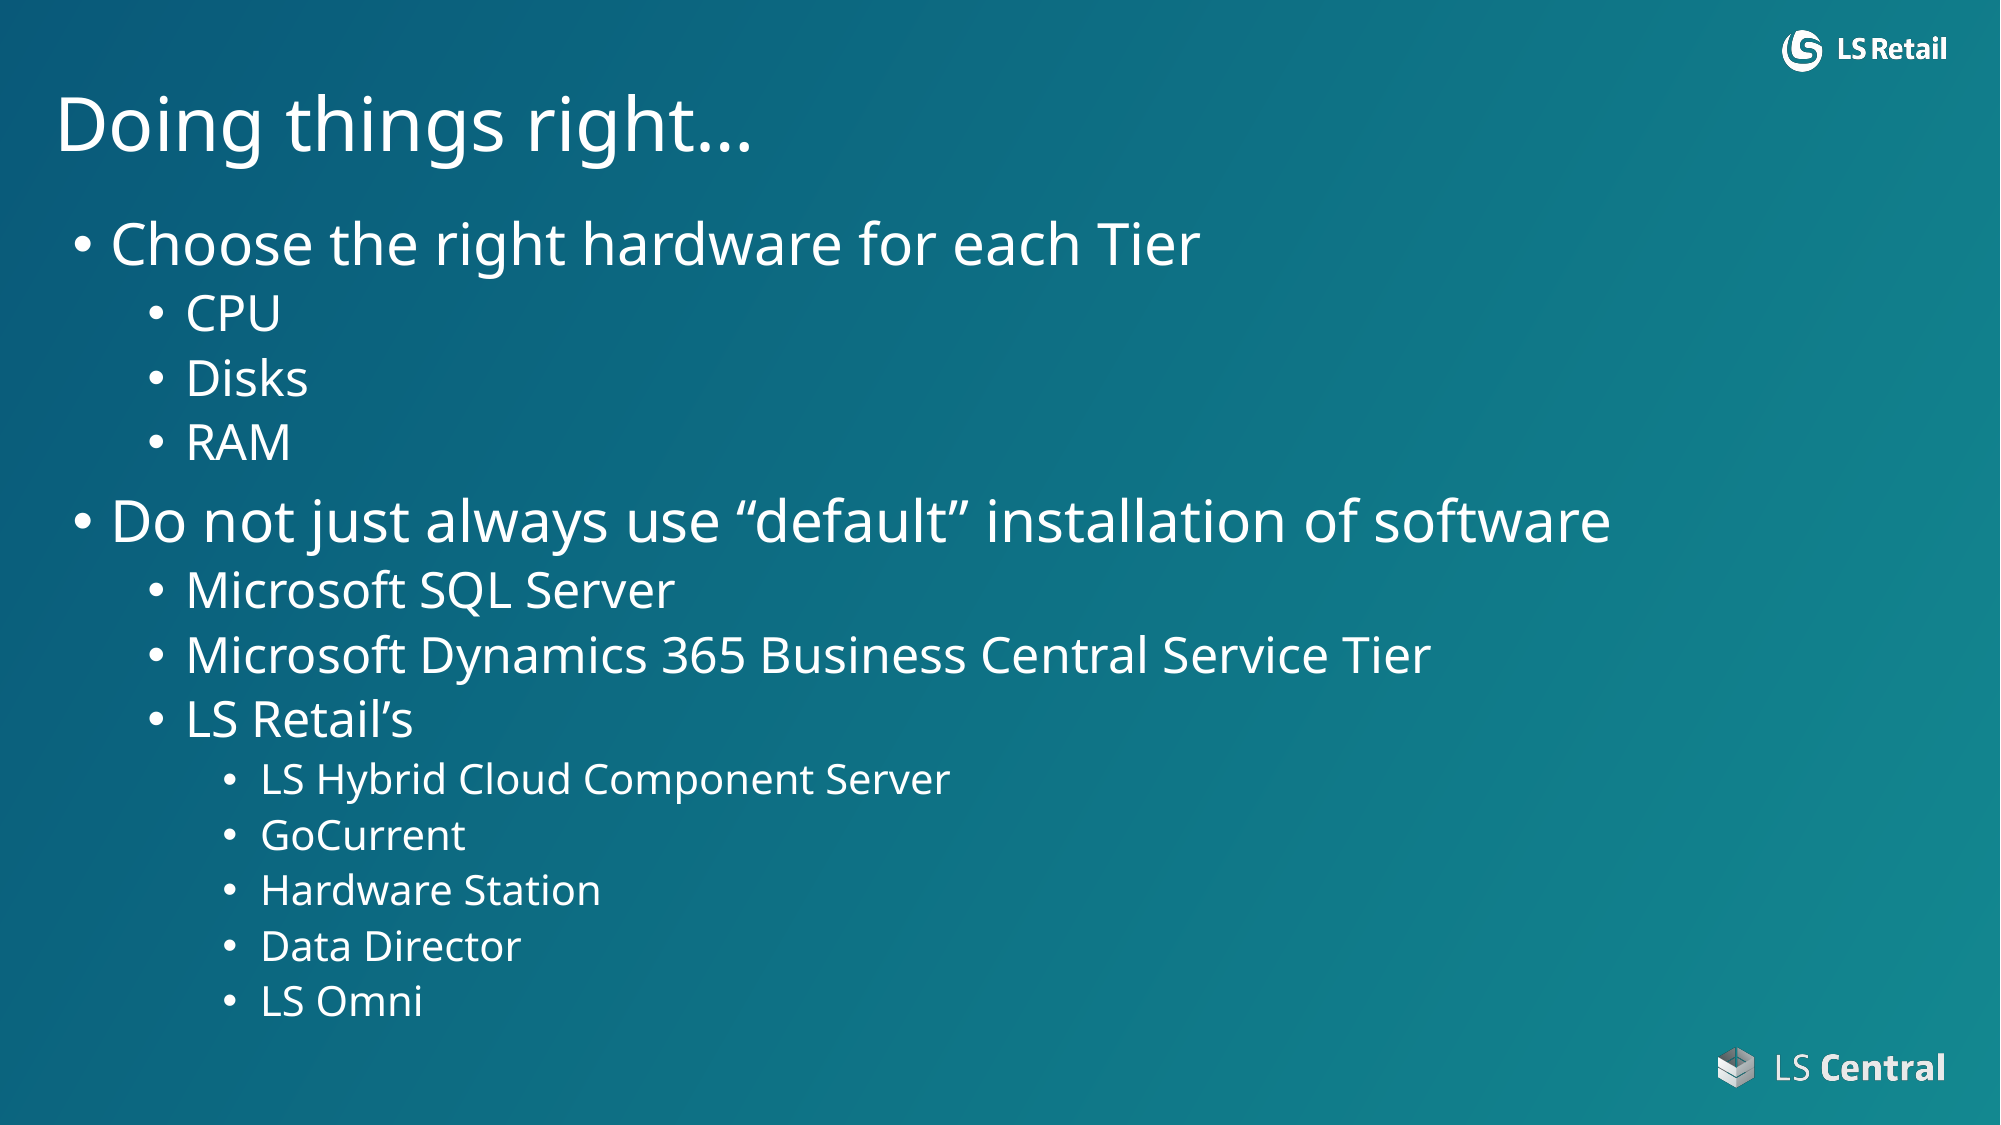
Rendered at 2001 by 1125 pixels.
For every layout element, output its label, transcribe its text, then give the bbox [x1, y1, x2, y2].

picture [1782, 30, 1946, 72]
picture [1718, 1047, 1944, 1088]
list Doing things right… [54, 86, 1722, 183]
list Choose the right hardware for each Tier CPU Disks RAM Do not just always use “default” installation of software Microsoft SQL Server Microsoft Dynamics 365 Business Central Service Tier LS Retail’s LS Hybrid Cloud Component Server GoCurrent Hardware Station Data Director LS Omni [57, 208, 1946, 1035]
